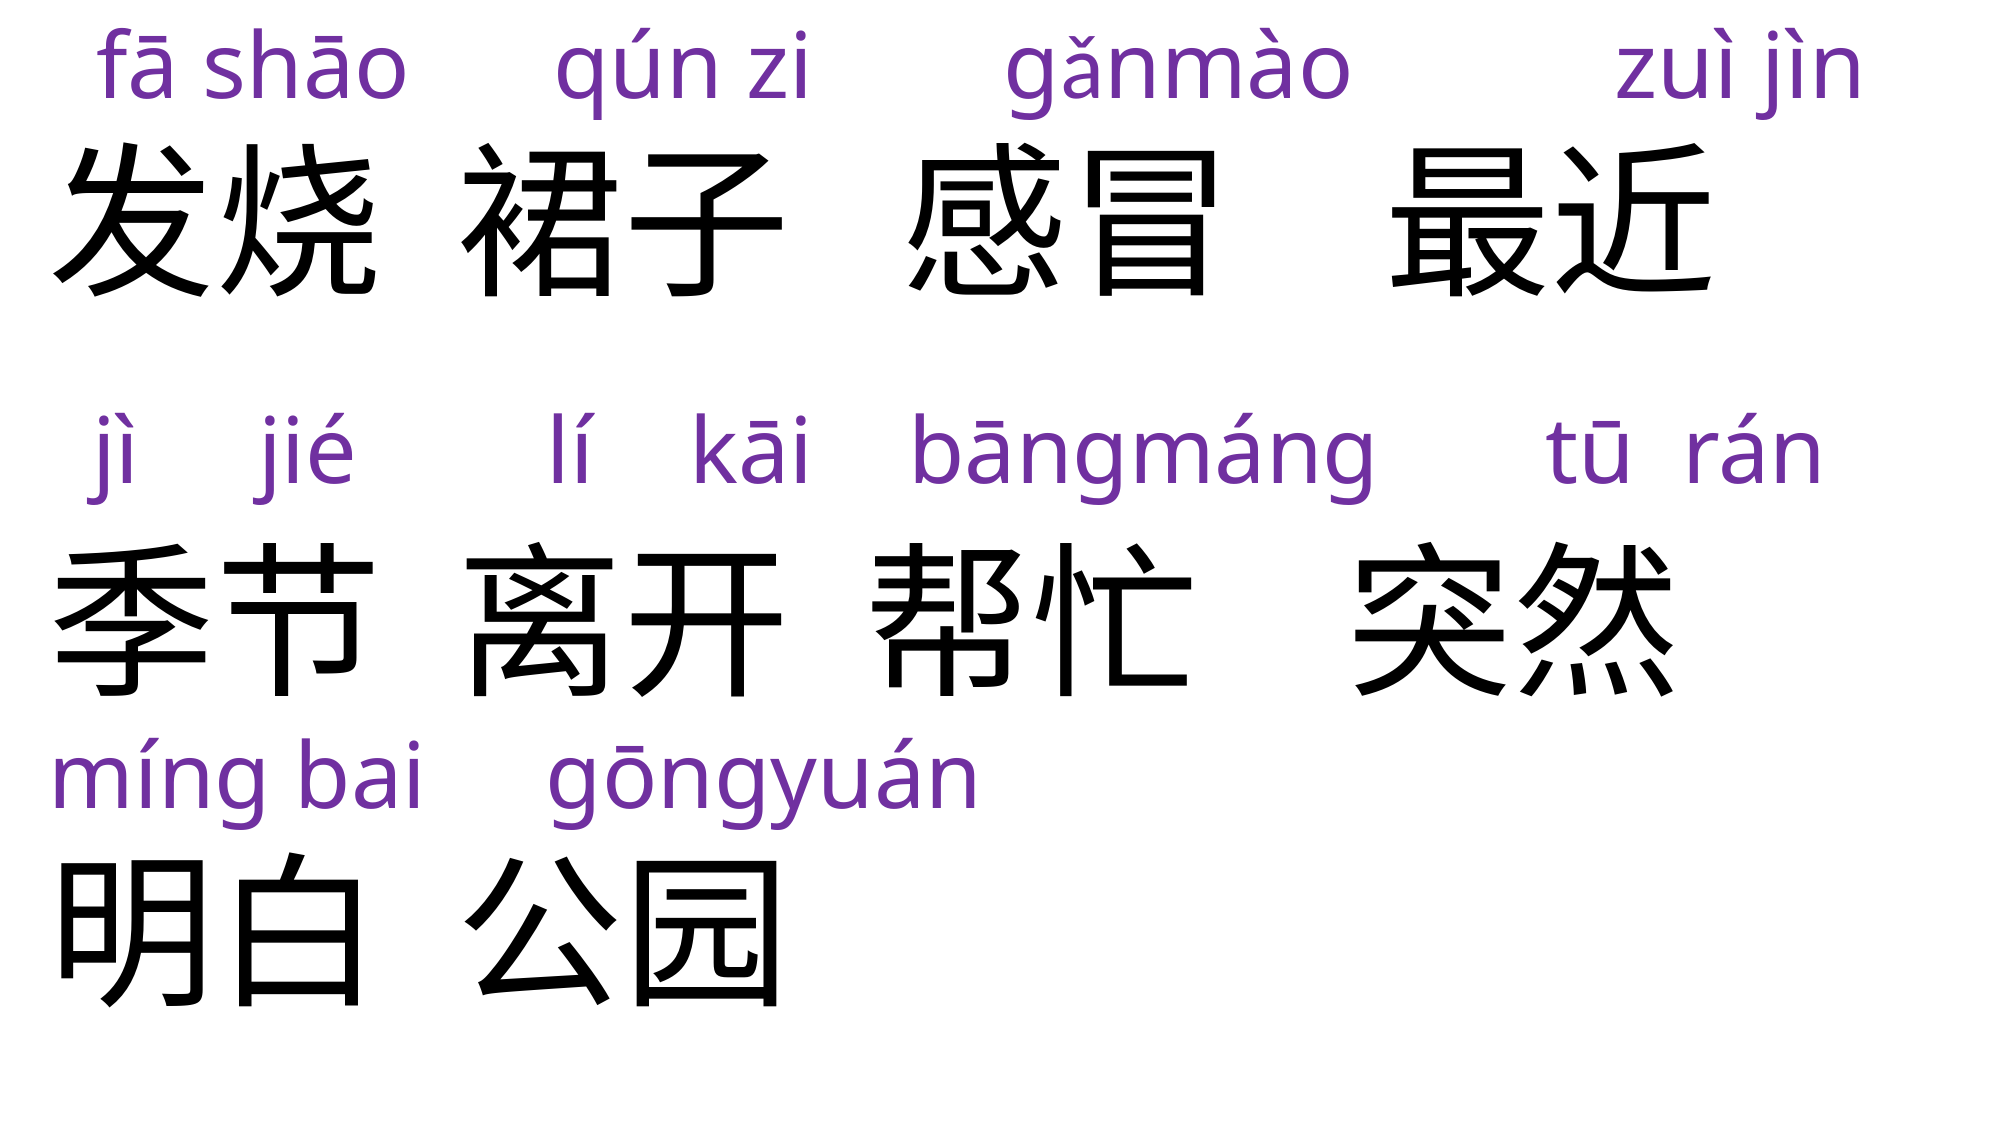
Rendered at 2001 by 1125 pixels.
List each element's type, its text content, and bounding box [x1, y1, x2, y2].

text_box fā shāo qún zi gǎnmào zuì jìn 发烧 裙子 感冒 最近 jì jié lí kāi bāngmáng tū rán 季节 离开 帮忙 突然 míng bai gōngyuán 明白 公园 [34, 0, 1930, 1035]
